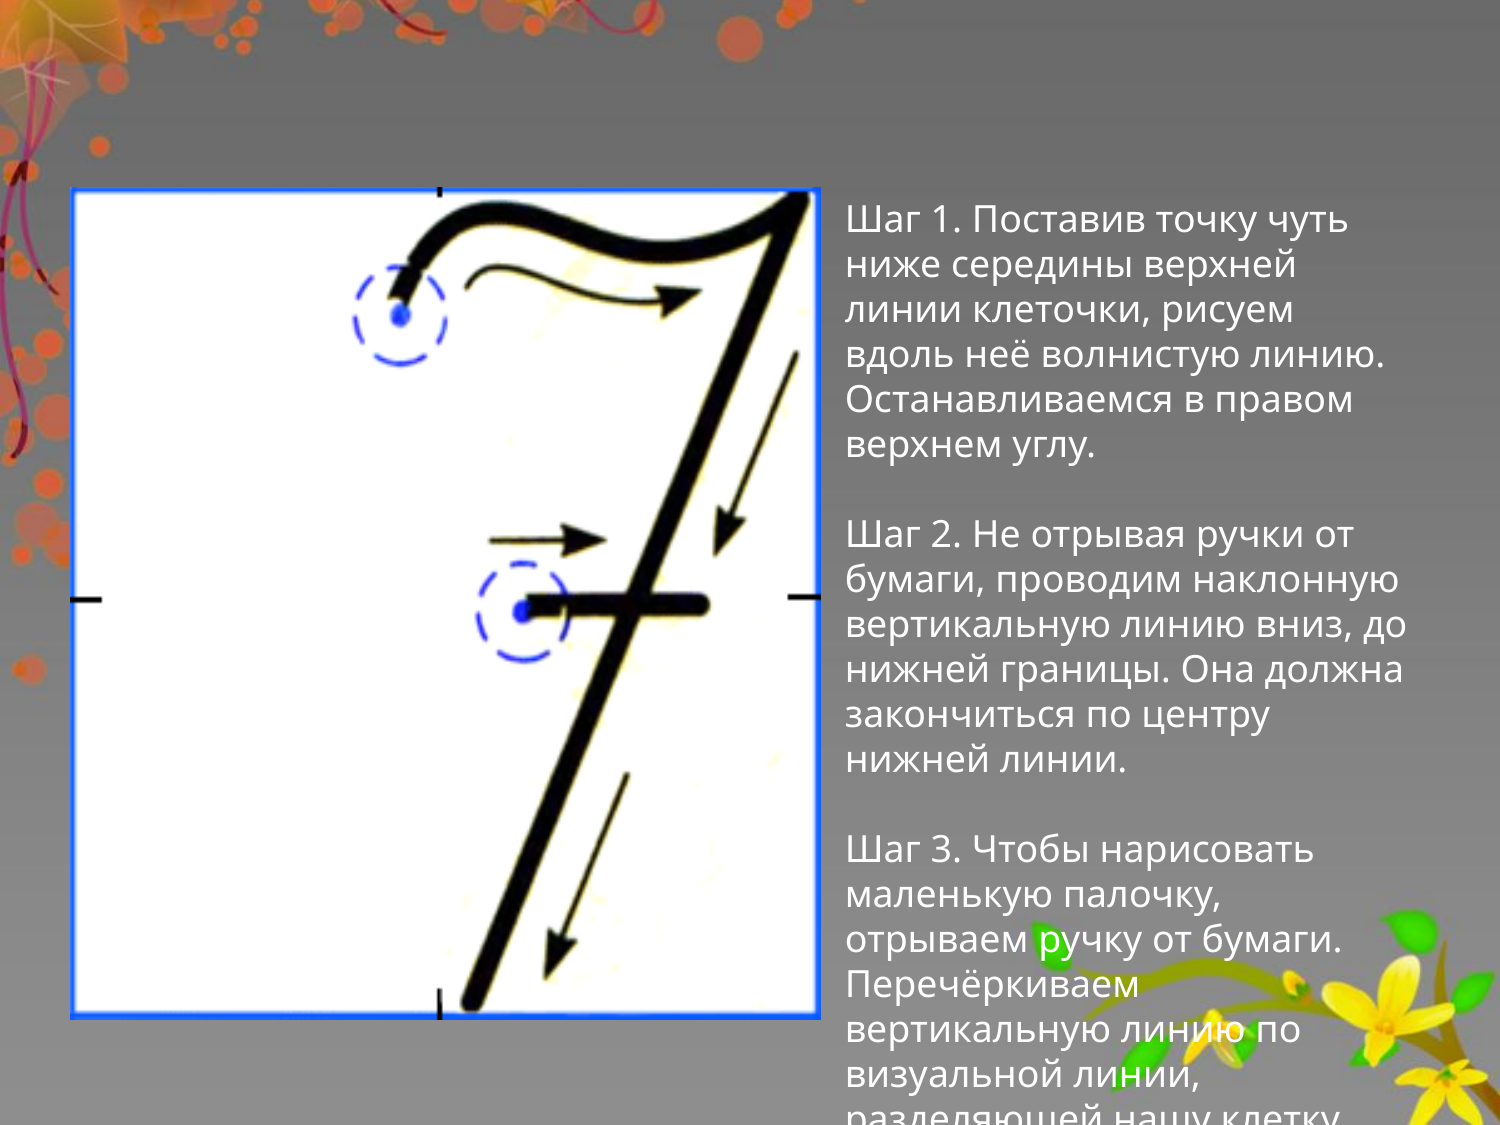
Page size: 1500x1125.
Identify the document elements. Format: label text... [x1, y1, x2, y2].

list Шаг 1. Поставив точку чуть ниже середины верхней линии клеточки, рисуем вдоль неё волнистую линию. Останавливаемся в правом верхнем углу. Шаг 2. Не отрывая ручки от бумаги, проводим наклонную вертикальную линию вниз, до нижней границы. Она должна закончиться по центру нижней линии. Шаг 3. Чтобы нарисовать маленькую палочку, отрываем ручку от бумаги. Перечёркиваем вертикальную линию по визуальной линии, разделяющей нашу клетку напополам. [821, 187, 1425, 1005]
picture [0, 0, 1500, 1125]
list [70, 187, 821, 1020]
